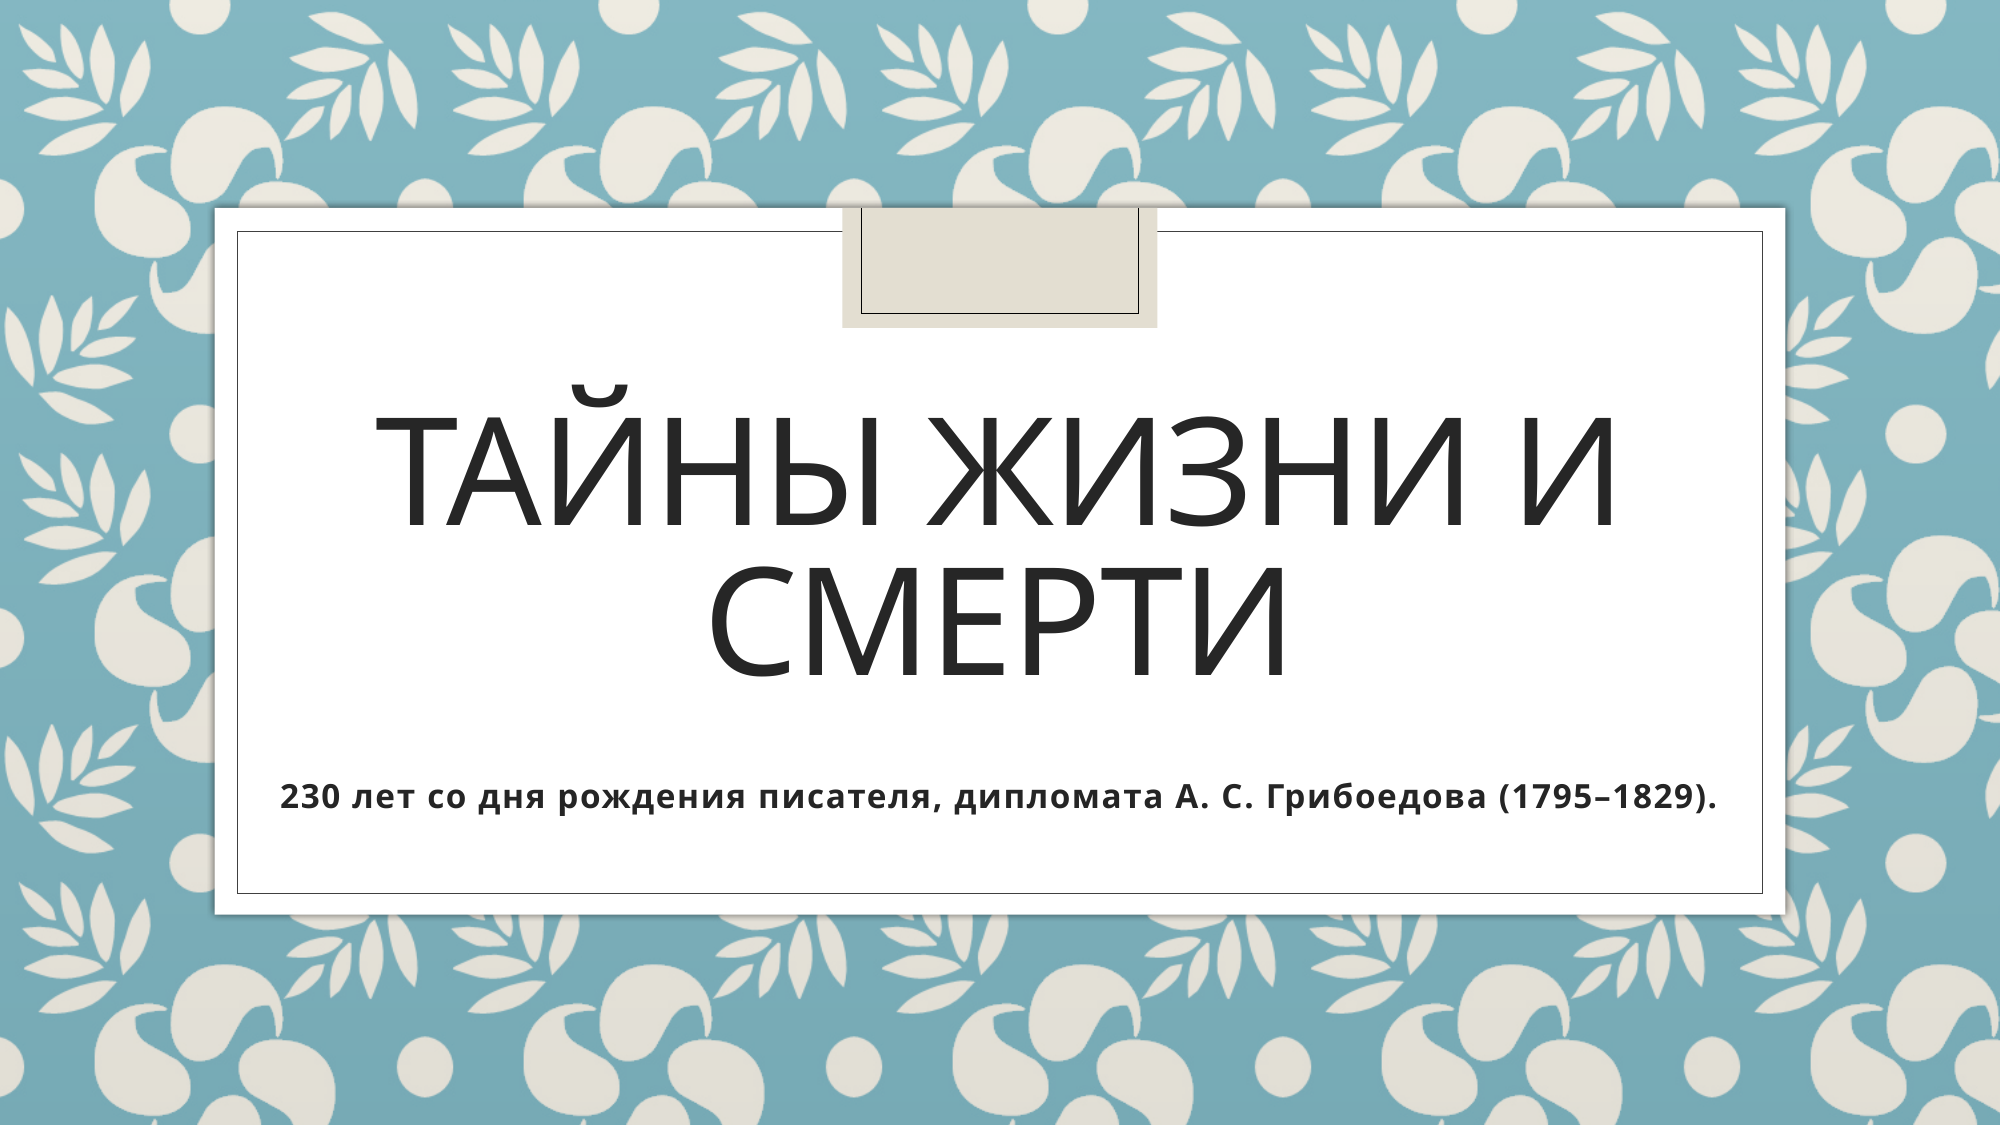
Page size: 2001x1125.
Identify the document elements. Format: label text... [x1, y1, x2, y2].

title Тайны жизни и смерти [256, 343, 1744, 768]
subtitle 230 лет со дня рождения писателя, дипломата А. С. Грибоедова (1795–1829). [256, 768, 1745, 844]
